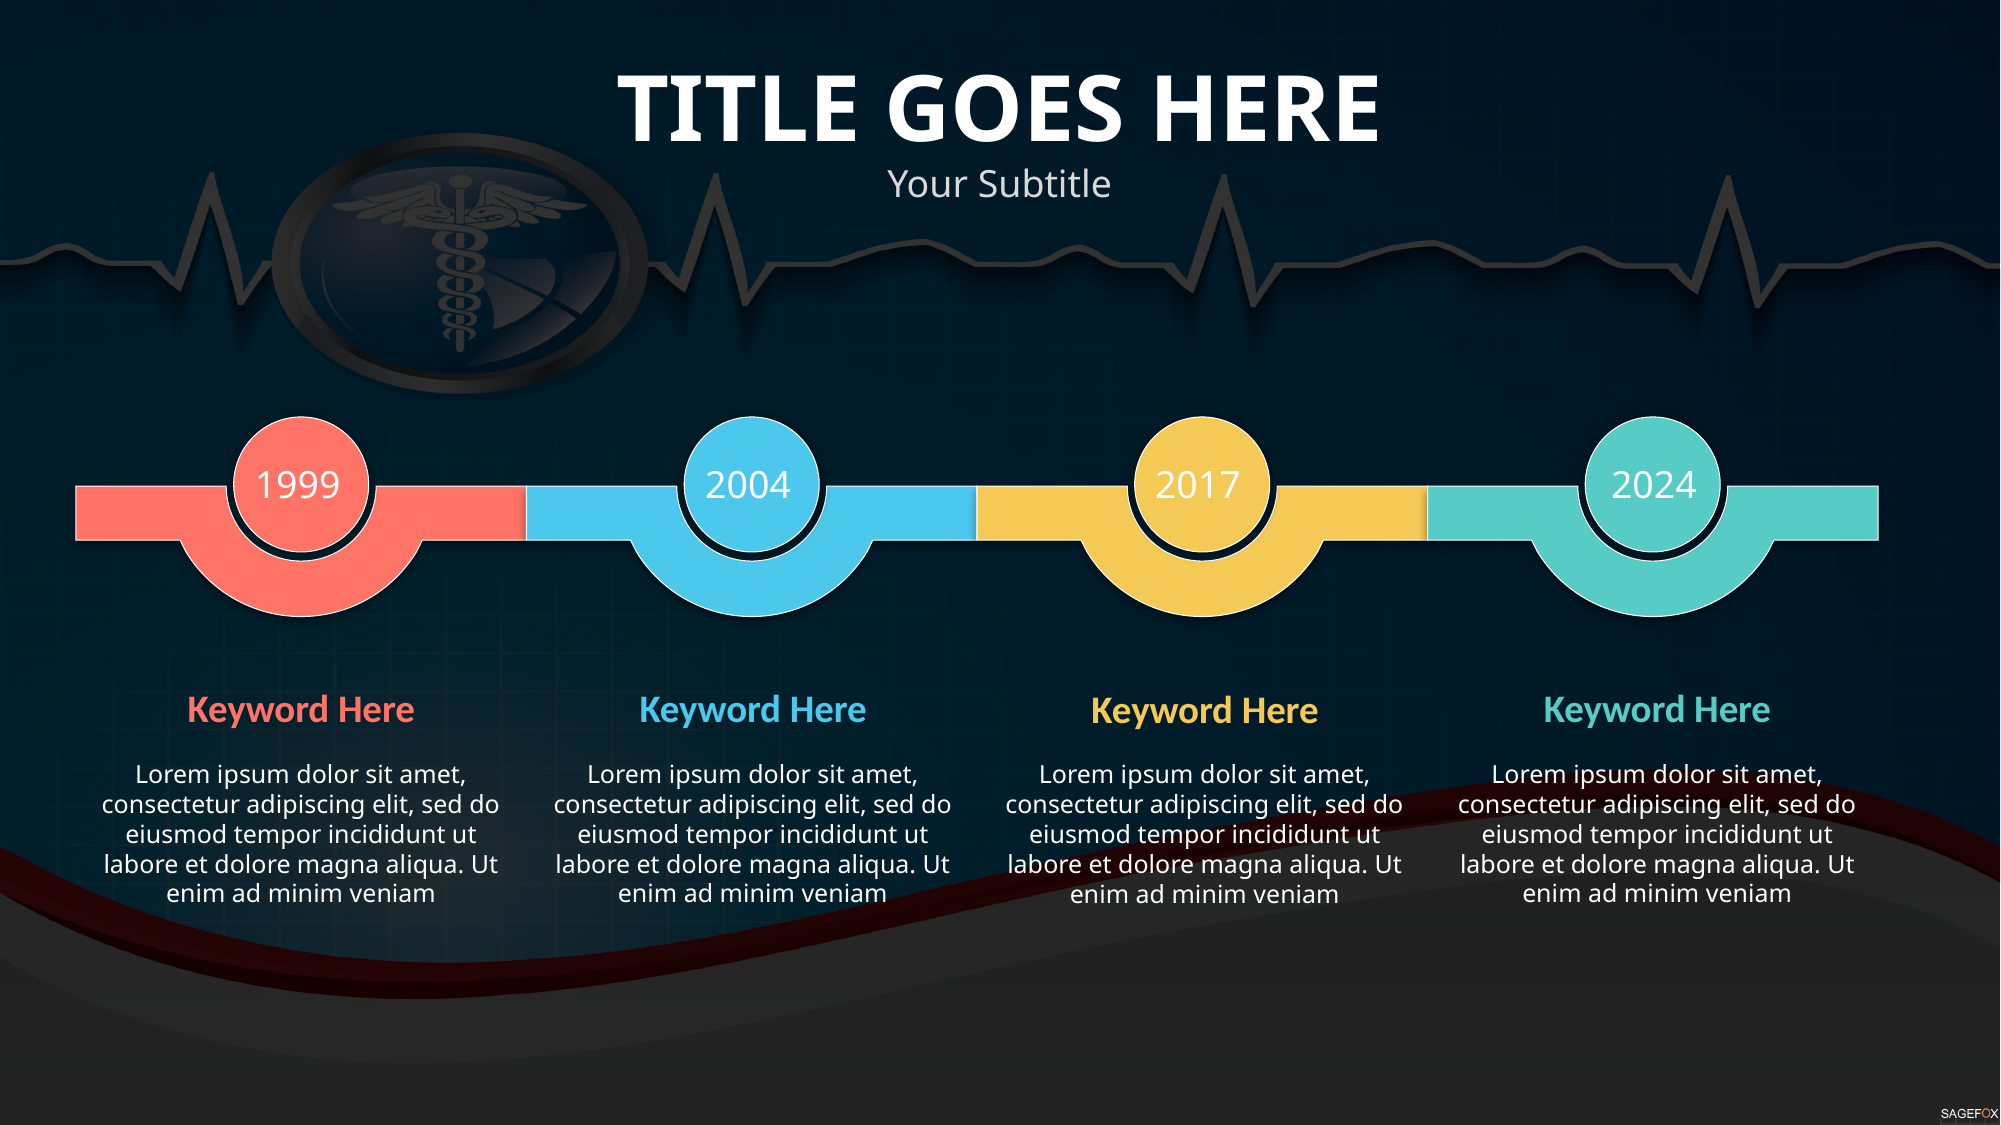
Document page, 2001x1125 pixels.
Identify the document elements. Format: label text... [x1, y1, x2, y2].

text_box TITLE GOES HERE Your Subtitle [548, 42, 1452, 212]
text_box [1134, 416, 1270, 552]
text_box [684, 416, 820, 552]
text_box [975, 485, 1426, 618]
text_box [1002, 684, 1408, 910]
picture [0, 0, 2001, 1125]
text_box [74, 485, 525, 618]
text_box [233, 416, 369, 552]
text_box [1426, 485, 1880, 618]
text_box [525, 485, 975, 618]
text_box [550, 684, 956, 910]
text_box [1454, 684, 1860, 910]
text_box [98, 684, 504, 910]
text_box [1585, 416, 1721, 552]
